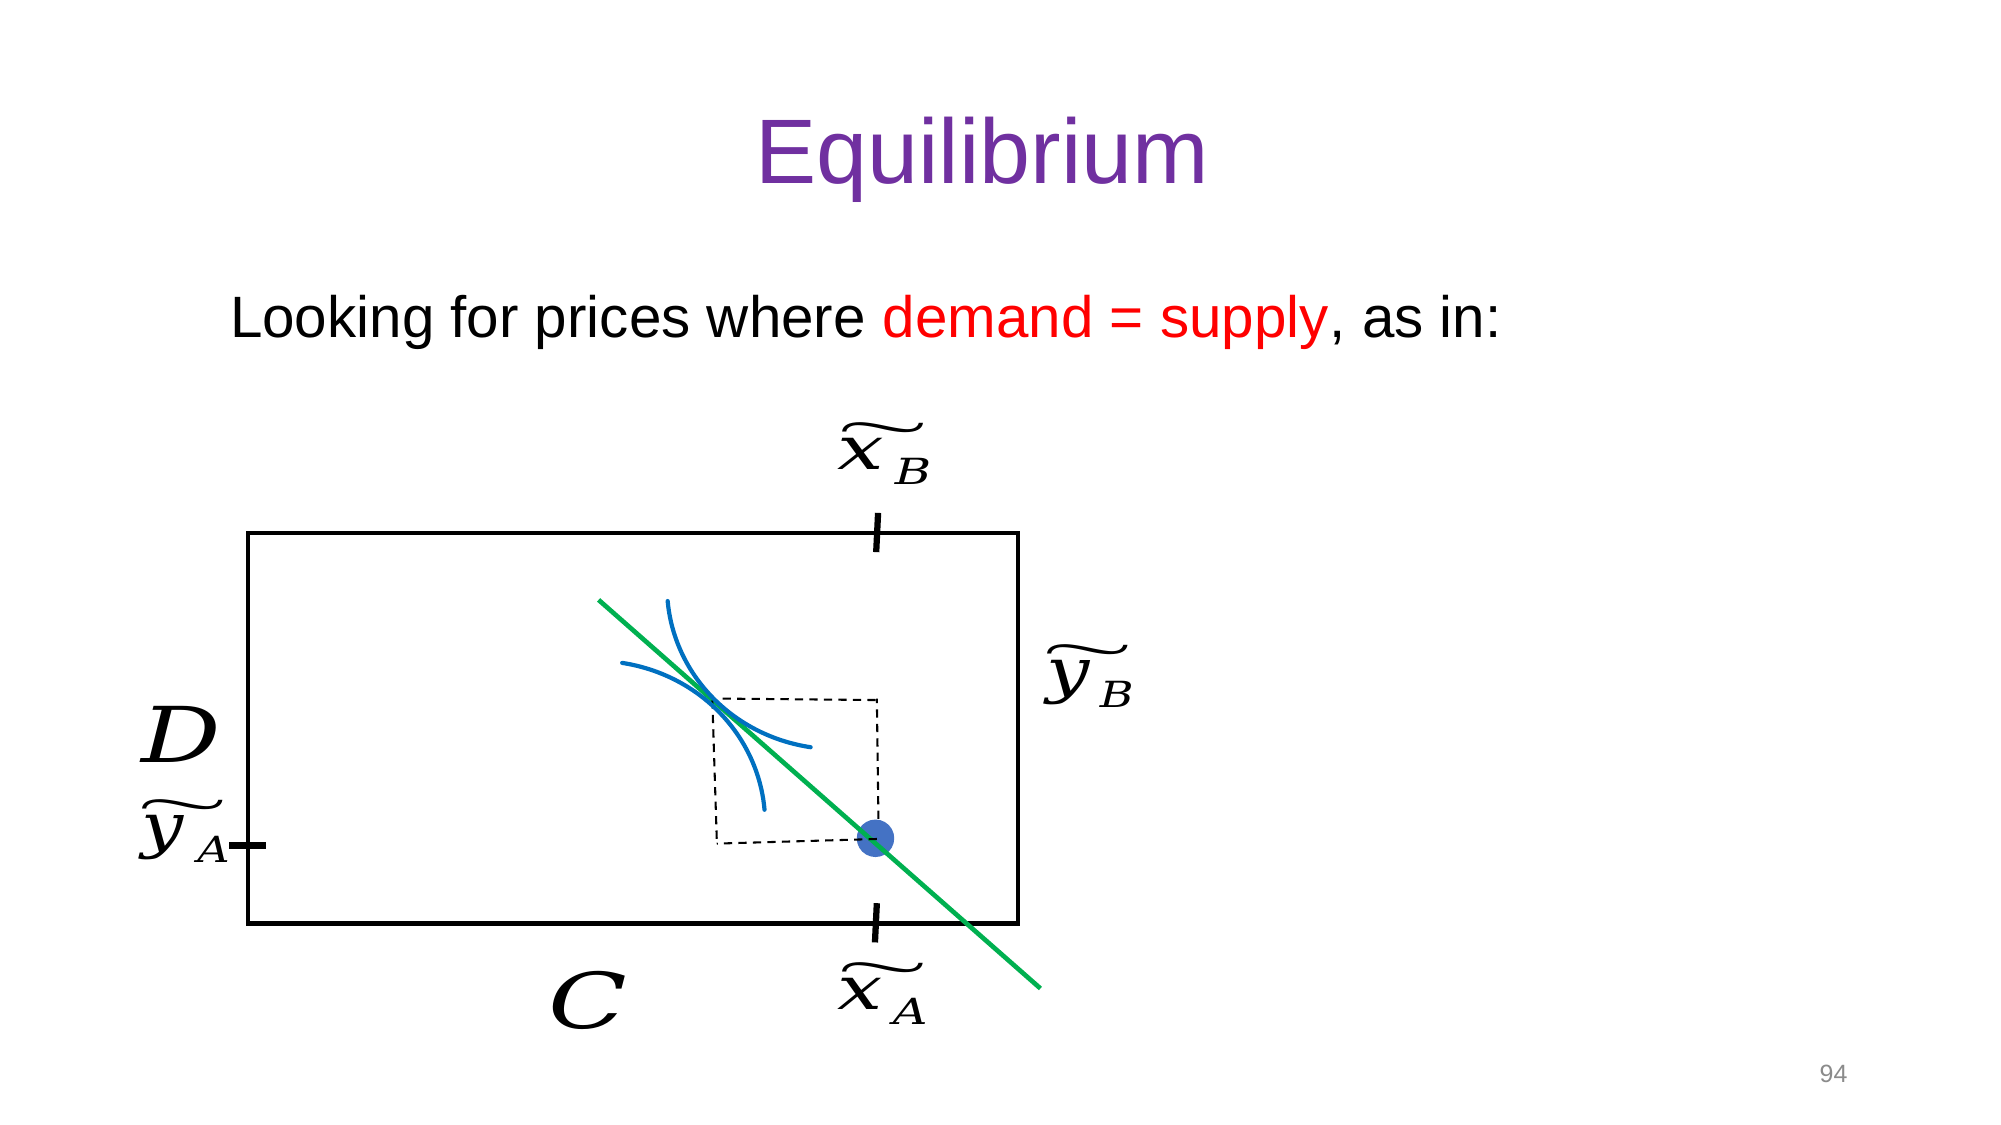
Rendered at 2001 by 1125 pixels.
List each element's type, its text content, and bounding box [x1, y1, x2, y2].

slide_number 94 [1412, 1042, 1863, 1103]
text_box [127, 416, 1144, 1047]
title Equilibrium [132, 49, 1833, 260]
text_box Looking for prices where demand = supply, as in: [215, 272, 1646, 357]
